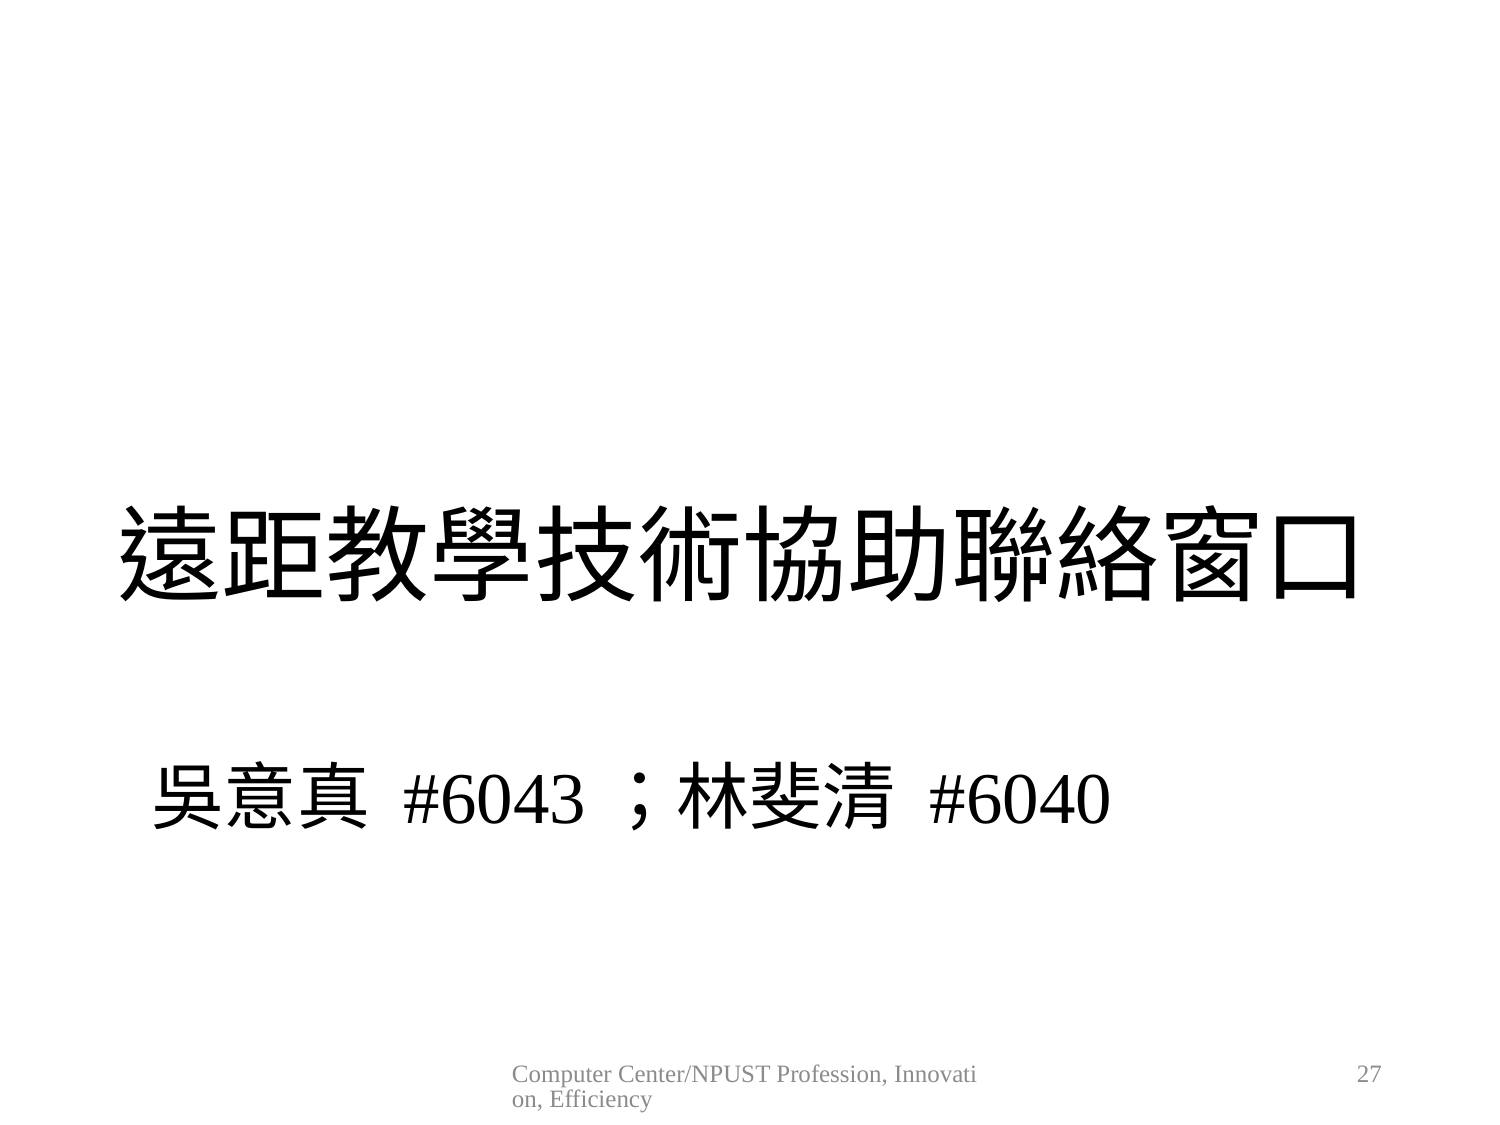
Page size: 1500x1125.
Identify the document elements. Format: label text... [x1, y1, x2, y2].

list 吳意真 #6043；林斐清 #6040 [102, 752, 1397, 999]
title 遠距教學技術協助聯絡窗口 [102, 280, 1397, 749]
footer Computer Center/NPUST Profession, Innovation, Efficiency [496, 1042, 1004, 1103]
slide_number 27 [1059, 1042, 1397, 1103]
